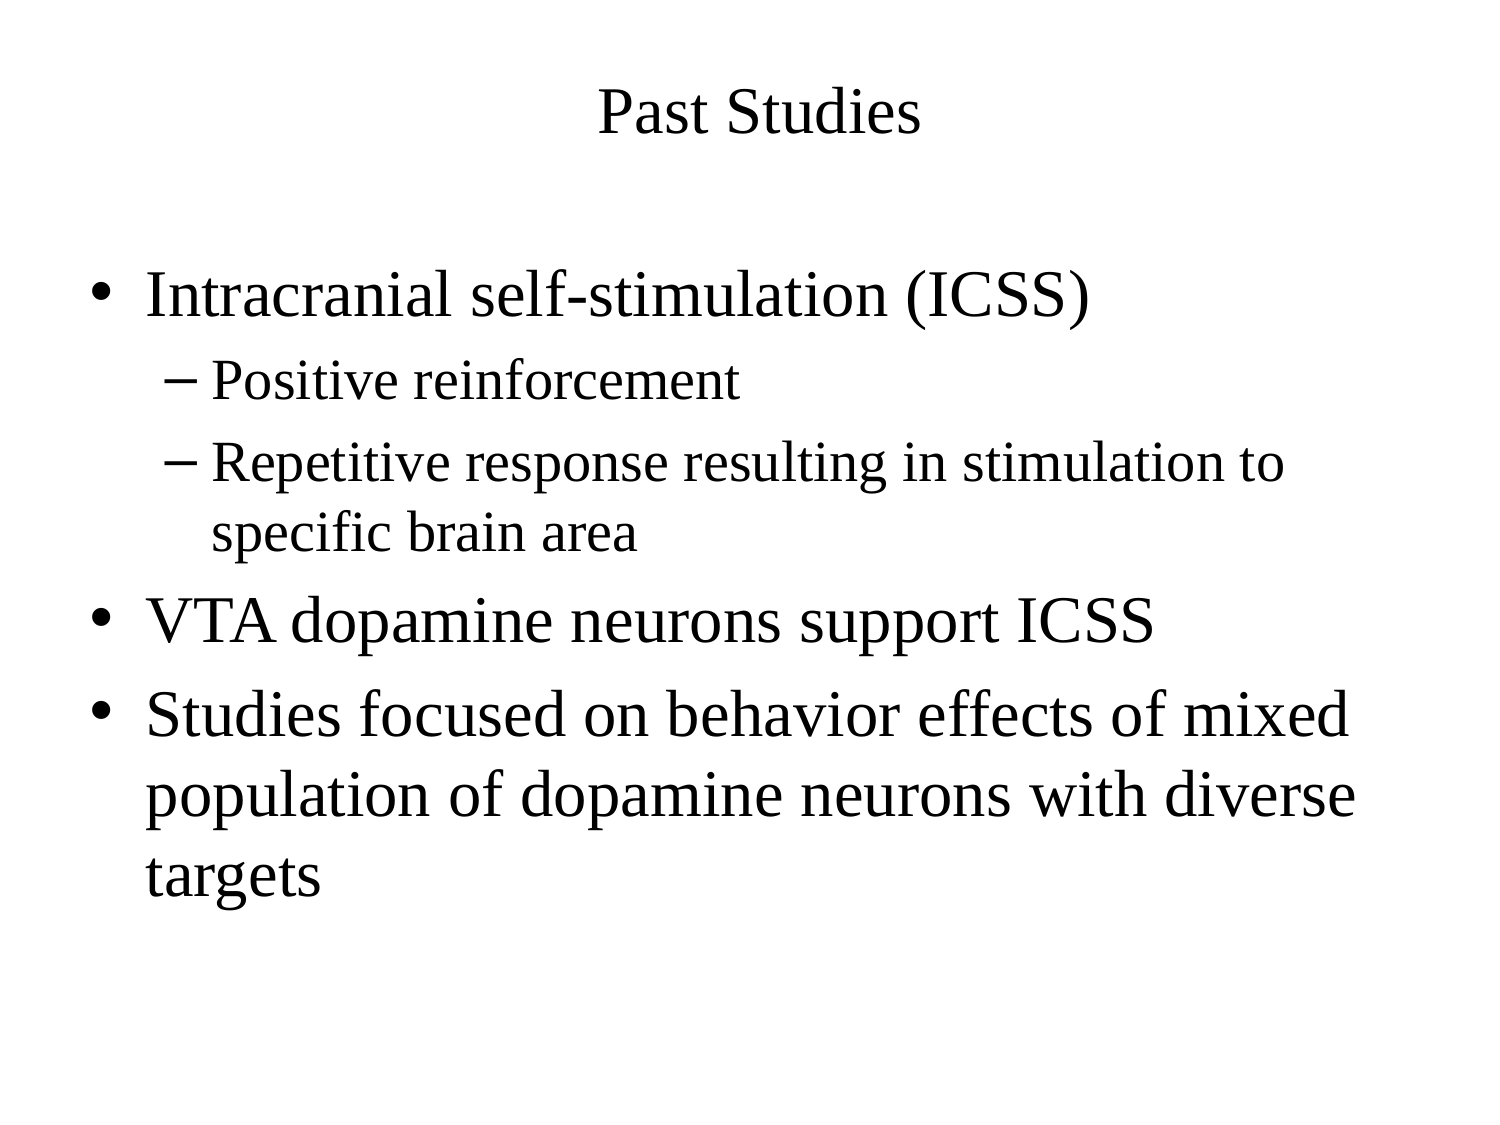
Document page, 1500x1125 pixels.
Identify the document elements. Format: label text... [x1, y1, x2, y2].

list Intracranial self-stimulation (ICSS) Positive reinforcement Repetitive response resulting in stimulation to specific brain area VTA dopamine neurons support ICSS Studies focused on behavior effects of mixed population of dopamine neurons with diverse targets [74, 148, 1425, 1058]
title Past Studies [85, 65, 1436, 149]
